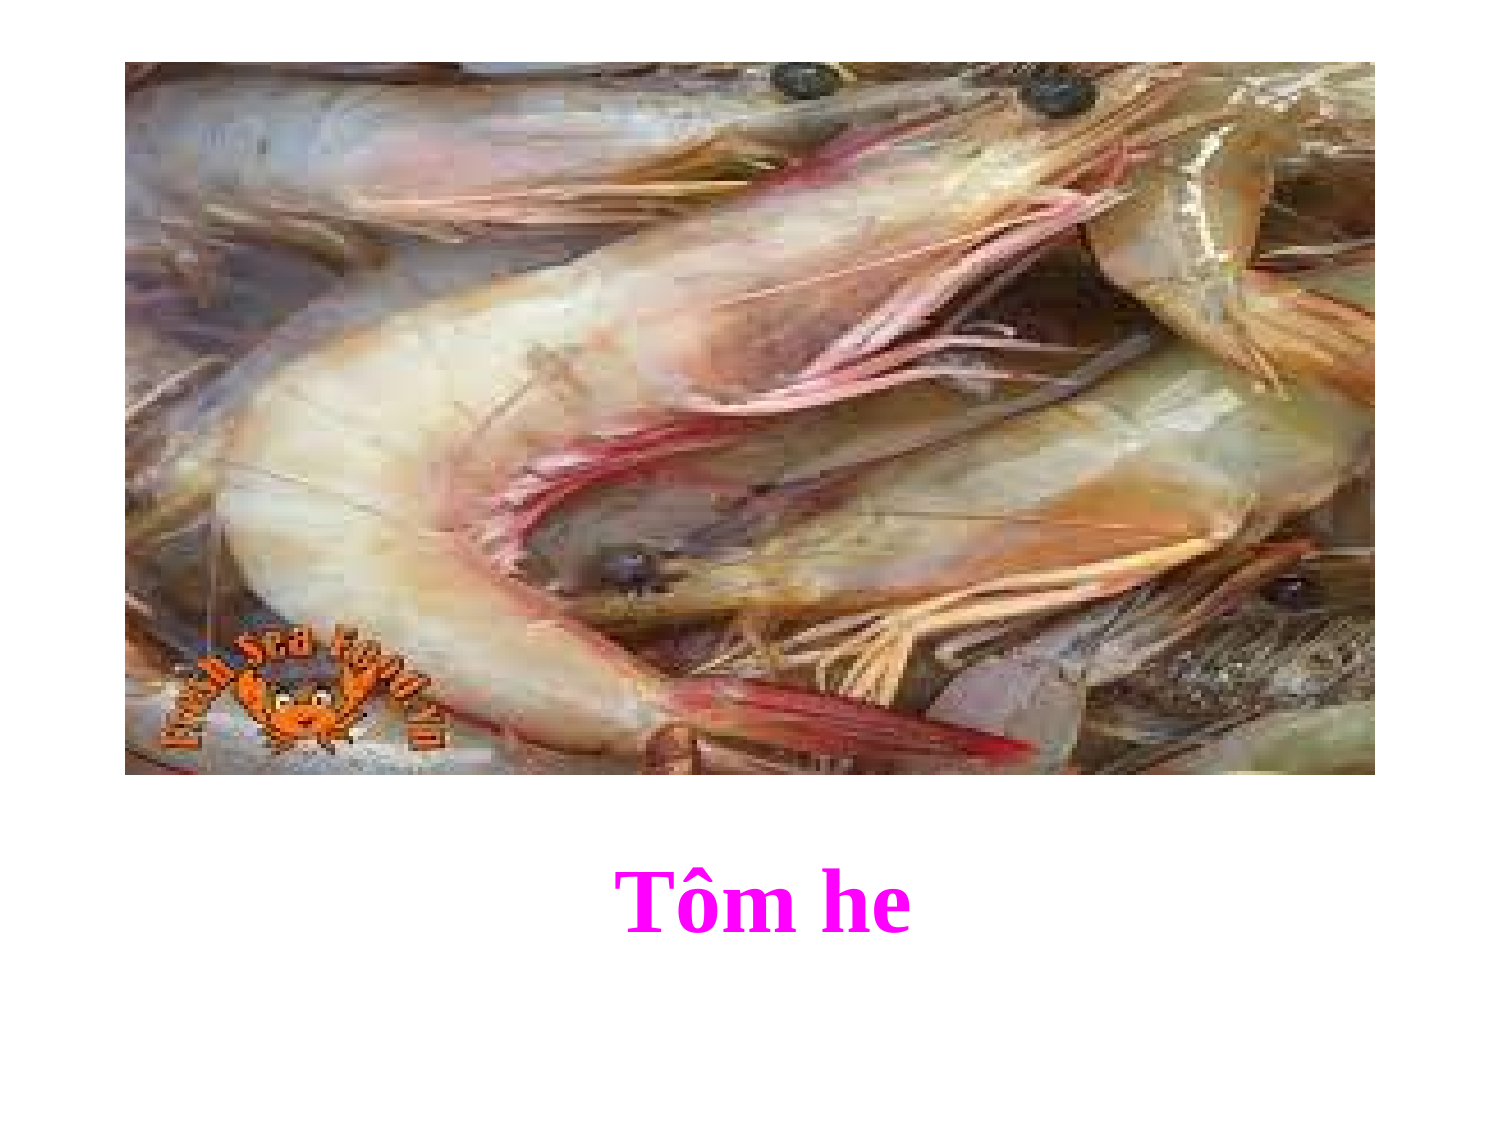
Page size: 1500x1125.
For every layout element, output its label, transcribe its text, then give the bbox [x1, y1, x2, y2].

text_box Tôm he [369, 833, 1375, 958]
picture [124, 62, 1376, 776]
